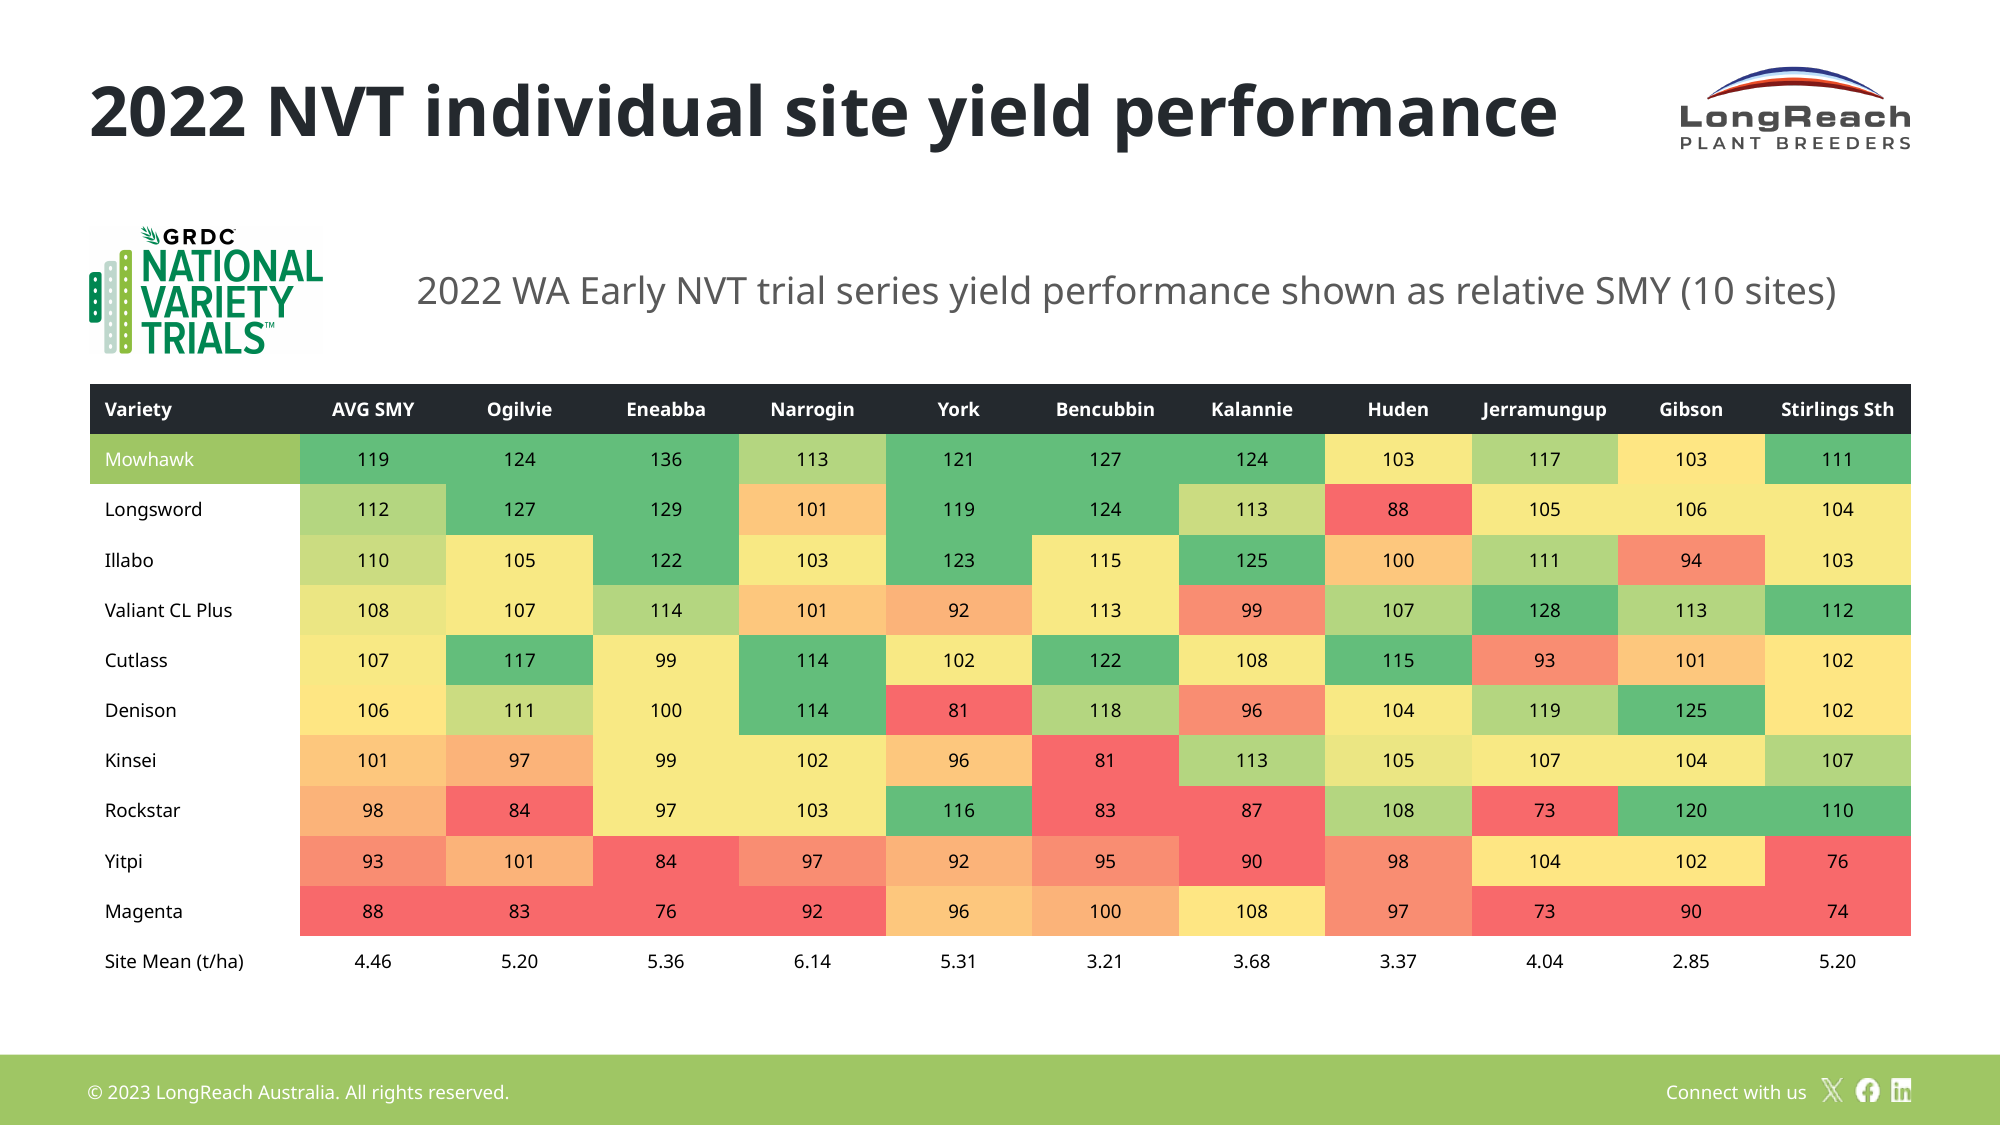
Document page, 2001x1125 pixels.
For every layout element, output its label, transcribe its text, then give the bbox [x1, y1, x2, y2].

table_cell 5.36 [593, 936, 739, 986]
table_cell 97 [739, 836, 886, 886]
table_cell 2.85 [1618, 936, 1765, 986]
table_cell 5.20 [446, 936, 593, 986]
table_cell 108 [1325, 786, 1472, 836]
table_header Kalannie [1179, 384, 1325, 434]
table_cell 90 [1618, 886, 1765, 936]
table_cell 101 [739, 484, 886, 535]
table_cell 124 [1179, 434, 1325, 484]
table_header York [886, 384, 1032, 434]
table_cell 92 [739, 886, 886, 936]
table_cell 119 [1472, 685, 1618, 735]
table_cell 97 [1325, 886, 1472, 936]
table_cell 92 [886, 585, 1032, 635]
picture [89, 226, 323, 355]
table_cell 84 [593, 836, 739, 886]
table_cell 100 [1032, 886, 1179, 936]
table_cell Mowhawk [90, 434, 300, 484]
table_cell 127 [446, 484, 593, 535]
table_cell 98 [300, 786, 446, 836]
table_cell 5.31 [886, 936, 1032, 986]
table_cell 111 [446, 685, 593, 735]
table_cell 88 [300, 886, 446, 936]
table_cell 102 [1765, 635, 1911, 685]
table_cell 105 [446, 535, 593, 585]
table_cell Longsword [90, 484, 300, 535]
table_cell 87 [1179, 786, 1325, 836]
table_cell 119 [300, 434, 446, 484]
table_cell Site Mean (t/ha) [90, 936, 300, 986]
table_cell 113 [1179, 484, 1325, 535]
table_cell 96 [886, 886, 1032, 936]
table_cell 83 [1032, 786, 1179, 836]
table_cell 110 [1765, 786, 1911, 836]
table_header Narrogin [739, 384, 886, 434]
table_cell 110 [300, 535, 446, 585]
table_cell 102 [739, 735, 886, 786]
table_cell 107 [300, 635, 446, 685]
table_cell 98 [1325, 836, 1472, 886]
table_header Jerramungup [1472, 384, 1618, 434]
table_cell 108 [300, 585, 446, 635]
table_header Eneabba [593, 384, 739, 434]
table_cell 107 [1472, 735, 1618, 786]
table_cell 6.14 [739, 936, 886, 986]
table_cell 118 [1032, 685, 1179, 735]
table_cell 125 [1179, 535, 1325, 585]
table_cell 117 [446, 635, 593, 685]
table_cell 3.37 [1325, 936, 1472, 986]
table_cell 97 [593, 786, 739, 836]
table_cell 105 [1325, 735, 1472, 786]
table_cell 104 [1765, 484, 1911, 535]
table_header Variety [90, 384, 300, 434]
table_cell 101 [739, 585, 886, 635]
table_cell 83 [446, 886, 593, 936]
picture [1665, 45, 1923, 166]
table_cell Magenta [90, 886, 300, 936]
table_cell 117 [1472, 434, 1618, 484]
table_cell 106 [1618, 484, 1765, 535]
table_cell 114 [593, 585, 739, 635]
table_cell 5.20 [1765, 936, 1911, 986]
table_cell 93 [1472, 635, 1618, 685]
table_cell 101 [446, 836, 593, 886]
table_cell Valiant CL Plus [90, 585, 300, 635]
table_cell 123 [886, 535, 1032, 585]
table_cell 136 [593, 434, 739, 484]
table_cell 128 [1472, 585, 1618, 635]
table_cell 113 [1032, 585, 1179, 635]
table_cell 81 [886, 685, 1032, 735]
table_cell Illabo [90, 535, 300, 585]
table_cell 94 [1618, 535, 1765, 585]
table_cell 104 [1618, 735, 1765, 786]
table_cell 104 [1325, 685, 1472, 735]
table_cell 107 [446, 585, 593, 635]
table_cell 119 [886, 484, 1032, 535]
table_cell 96 [886, 735, 1032, 786]
table_cell 104 [1472, 836, 1618, 886]
table_cell Cutlass [90, 635, 300, 685]
table_cell 100 [593, 685, 739, 735]
table_cell 100 [1325, 535, 1472, 585]
table_cell 102 [1618, 836, 1765, 886]
table_cell 111 [1472, 535, 1618, 585]
table_header Bencubbin [1032, 384, 1179, 434]
table_cell 108 [1179, 886, 1325, 936]
table_cell 114 [739, 685, 886, 735]
table_cell 88 [1325, 484, 1472, 535]
table_header Stirlings Sth [1765, 384, 1911, 434]
table_cell 99 [593, 635, 739, 685]
table_cell 122 [1032, 635, 1179, 685]
table_cell 93 [300, 836, 446, 886]
table_cell 99 [1179, 585, 1325, 635]
table_cell 99 [593, 735, 739, 786]
table_cell 76 [1765, 836, 1911, 886]
table_cell 105 [1472, 484, 1618, 535]
table_cell 121 [886, 434, 1032, 484]
text_box 2022 WA Early NVT trial series yield performance shown as relative SMY (10 sites) [366, 259, 1888, 320]
table_cell Rockstar [90, 786, 300, 836]
table_cell 111 [1765, 434, 1911, 484]
table_cell 4.46 [300, 936, 446, 986]
table_header Huden [1325, 384, 1472, 434]
table_cell 101 [1618, 635, 1765, 685]
table_cell 113 [1179, 735, 1325, 786]
table_cell 112 [300, 484, 446, 535]
table_cell 3.21 [1032, 936, 1179, 986]
table_cell 3.68 [1179, 936, 1325, 986]
table_cell 127 [1032, 434, 1179, 484]
table_cell 92 [886, 836, 1032, 886]
table_cell 102 [886, 635, 1032, 685]
table_cell 4.04 [1472, 936, 1618, 986]
table_cell 103 [739, 535, 886, 585]
table_cell 74 [1765, 886, 1911, 936]
table_cell 97 [446, 735, 593, 786]
table_cell Kinsei [90, 735, 300, 786]
table_cell 116 [886, 786, 1032, 836]
table_cell 113 [739, 434, 886, 484]
table_cell 102 [1765, 685, 1911, 735]
table_cell 103 [1618, 434, 1765, 484]
table_cell Denison [90, 685, 300, 735]
table_cell 73 [1472, 786, 1618, 836]
table_cell 112 [1765, 585, 1911, 635]
table_cell 115 [1032, 535, 1179, 585]
table_cell 120 [1618, 786, 1765, 836]
table_cell 76 [593, 886, 739, 936]
table_cell 84 [446, 786, 593, 836]
table_header Gibson [1618, 384, 1765, 434]
table_cell 73 [1472, 886, 1618, 936]
title 2022 NVT individual site yield performance [74, 59, 1579, 168]
table_cell 107 [1765, 735, 1911, 786]
table_cell 103 [1325, 434, 1472, 484]
table_cell 107 [1325, 585, 1472, 635]
table_cell 122 [593, 535, 739, 585]
table_cell 103 [1765, 535, 1911, 585]
table_cell 96 [1179, 685, 1325, 735]
table_cell 101 [300, 735, 446, 786]
table_cell 95 [1032, 836, 1179, 886]
table_cell 103 [739, 786, 886, 836]
table_cell 114 [739, 635, 886, 685]
table_header Ogilvie [446, 384, 593, 434]
table_cell 129 [593, 484, 739, 535]
table_cell 90 [1179, 836, 1325, 886]
table_header AVG SMY [300, 384, 446, 434]
table_cell 81 [1032, 735, 1179, 786]
table_cell 124 [446, 434, 593, 484]
table_cell Yitpi [90, 836, 300, 886]
table_cell 125 [1618, 685, 1765, 735]
table_cell 108 [1179, 635, 1325, 685]
table_cell 115 [1325, 635, 1472, 685]
table_cell 106 [300, 685, 446, 735]
table_cell 124 [1032, 484, 1179, 535]
table_cell 113 [1618, 585, 1765, 635]
